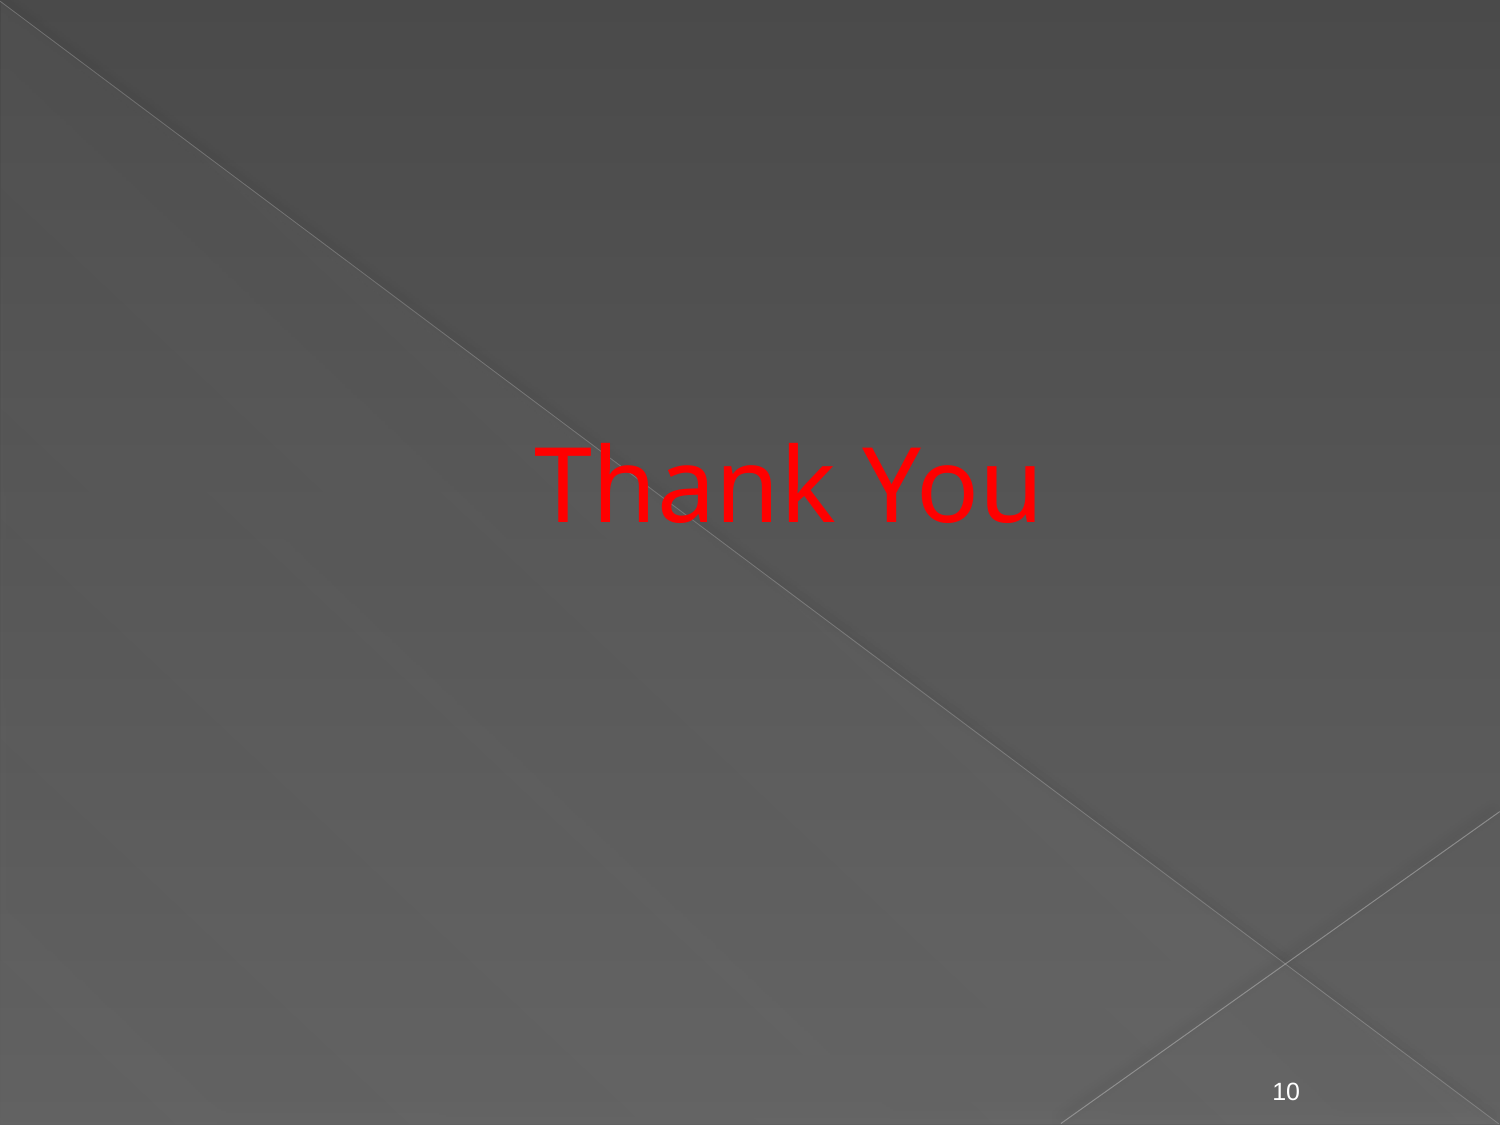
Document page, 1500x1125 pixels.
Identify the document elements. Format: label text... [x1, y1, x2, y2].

slide_number 10 [1245, 1063, 1328, 1113]
title Thank You [112, 387, 1388, 575]
